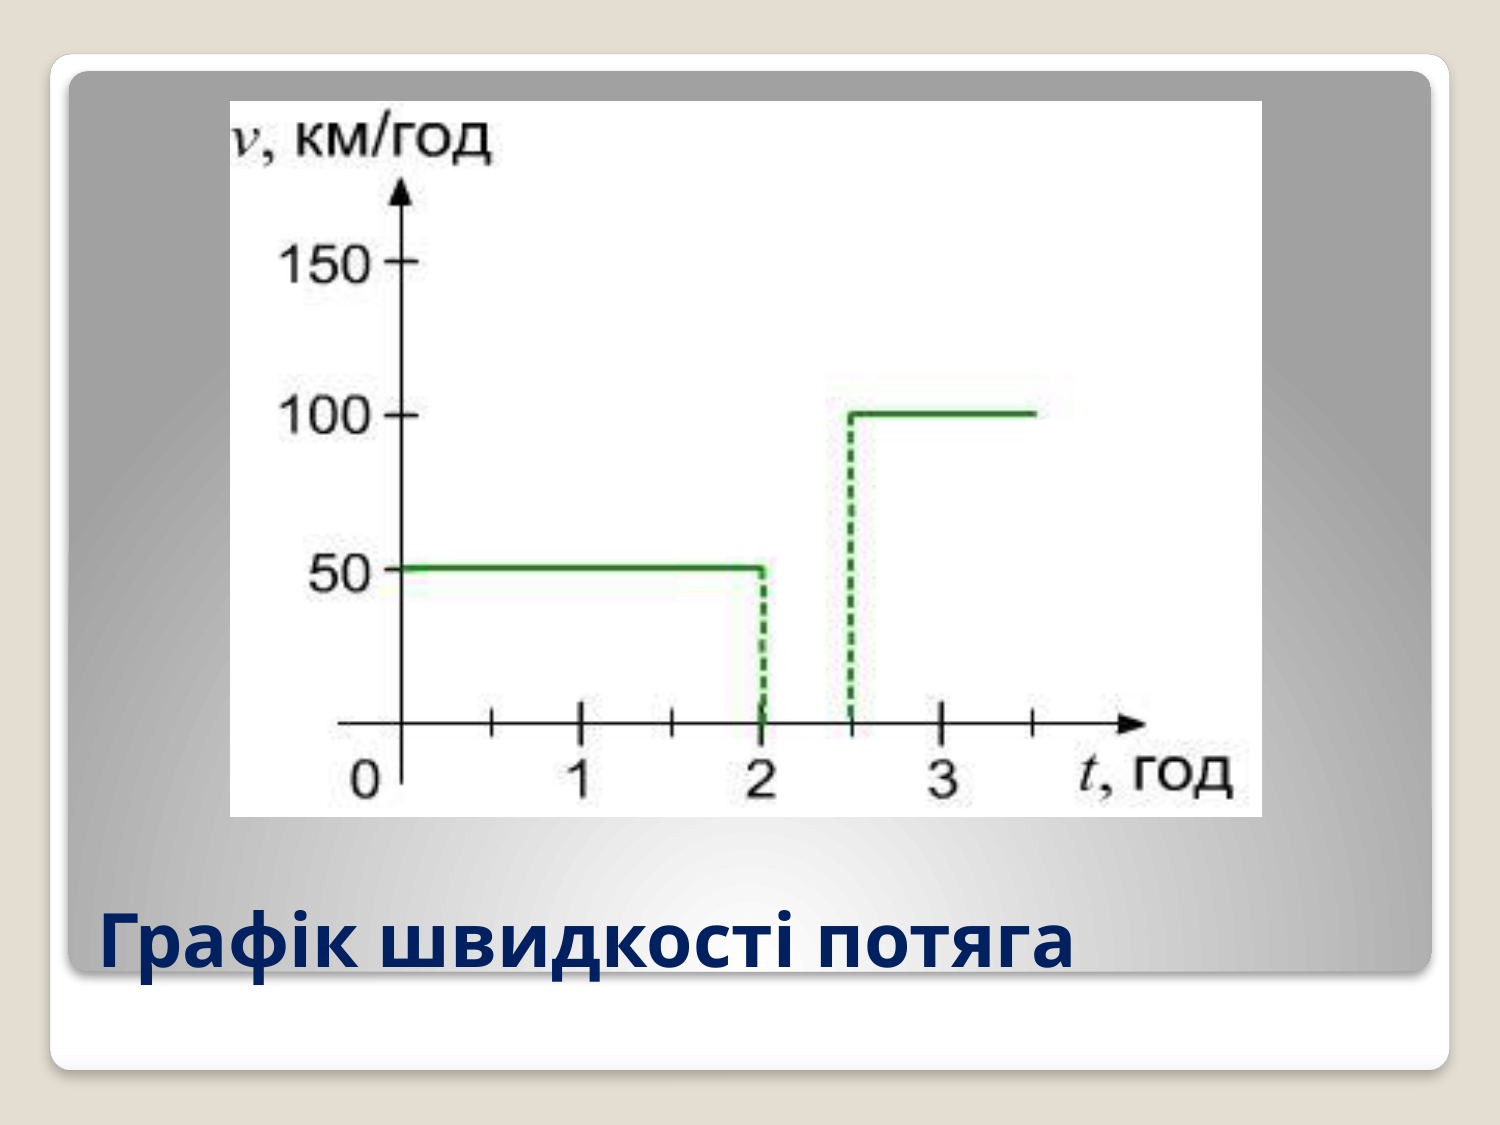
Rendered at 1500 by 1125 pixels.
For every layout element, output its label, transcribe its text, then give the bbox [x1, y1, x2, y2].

title Графік швидкості потяга [82, 817, 1425, 990]
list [229, 101, 1262, 817]
